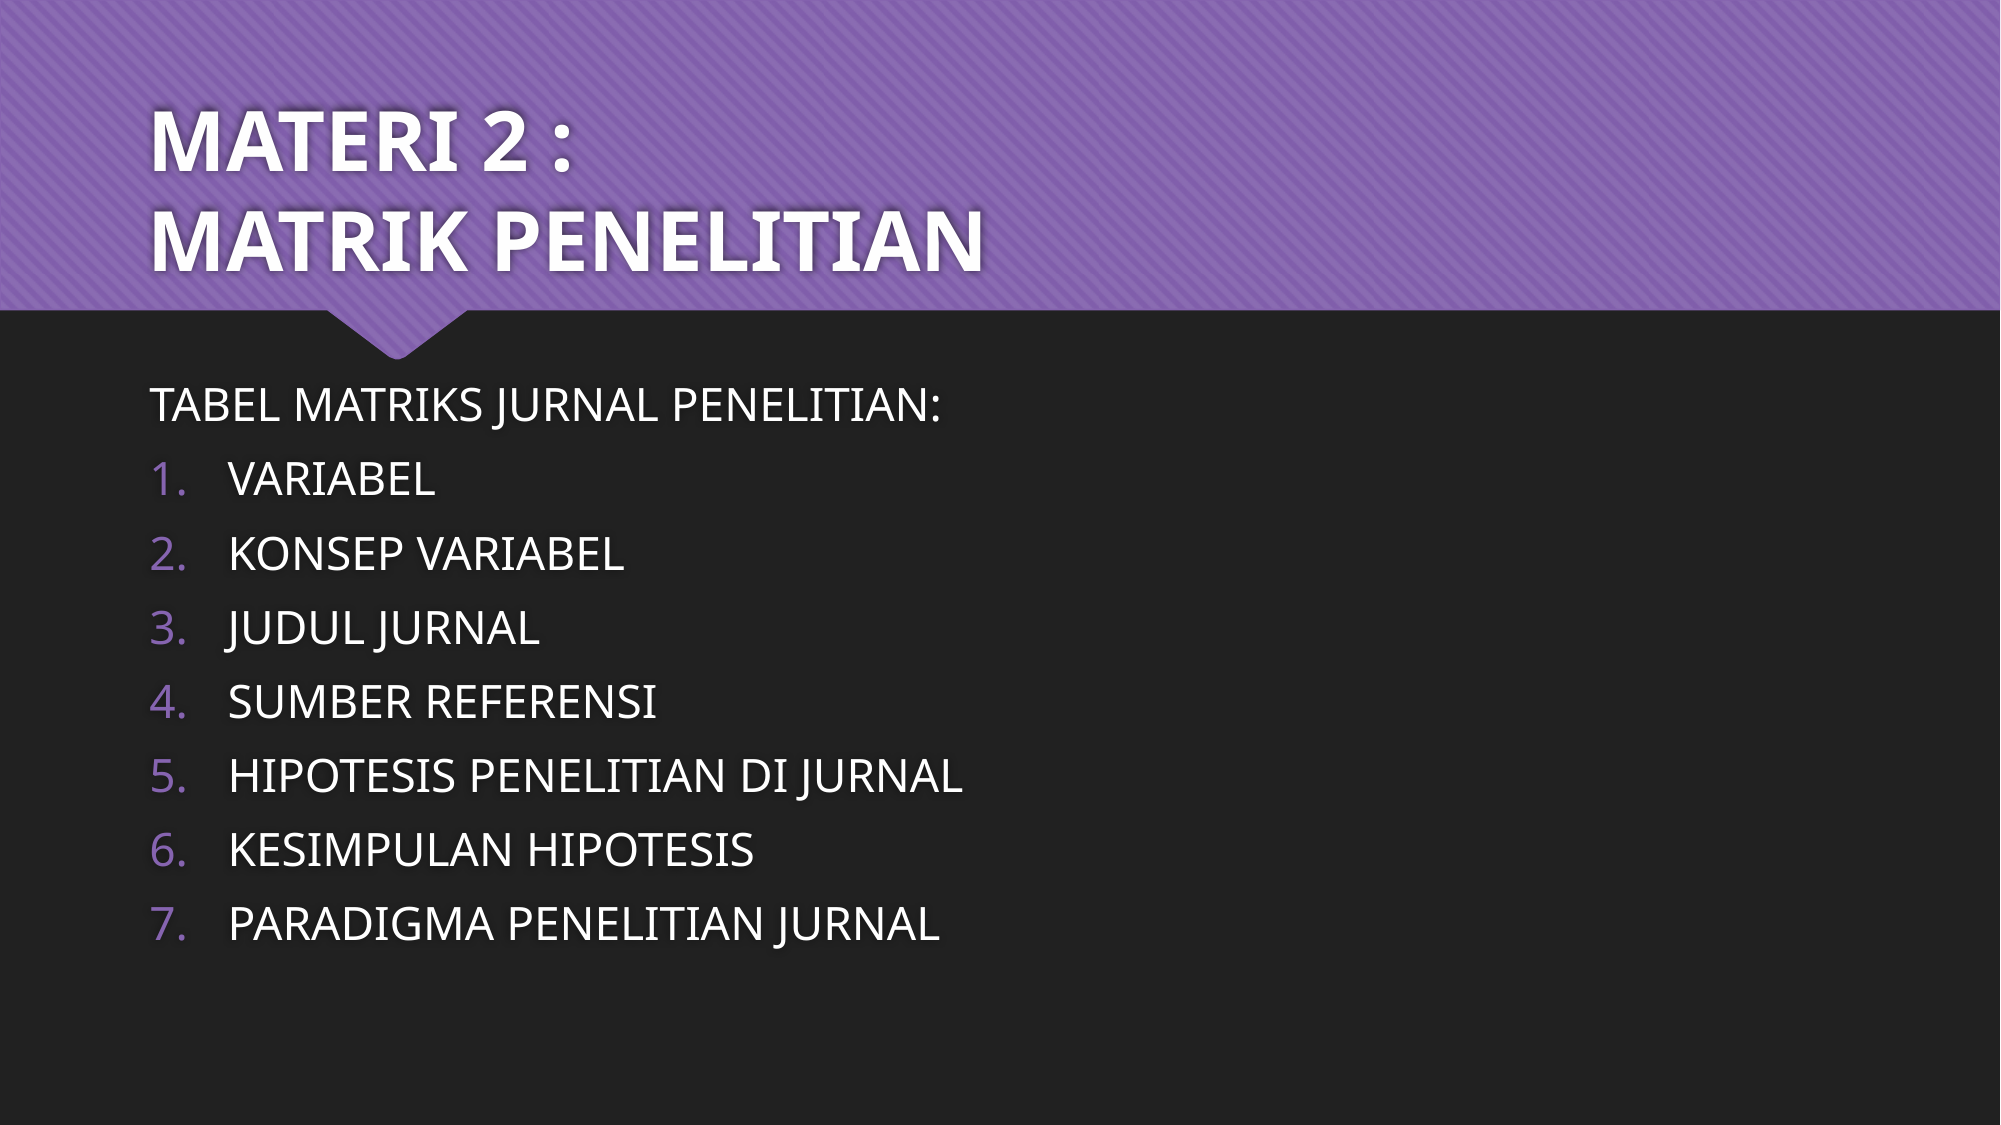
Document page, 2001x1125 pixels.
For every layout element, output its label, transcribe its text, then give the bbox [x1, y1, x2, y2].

list TABEL MATRIKS JURNAL PENELITIAN: VARIABEL KONSEP VARIABEL JUDUL JURNAL SUMBER REFERENSI HIPOTESIS PENELITIAN DI JURNAL KESIMPULAN HIPOTESIS PARADIGMA PENELITIAN JURNAL [134, 364, 1866, 962]
title MATERI 2 : MATRIK PENELITIAN [132, 71, 1868, 296]
